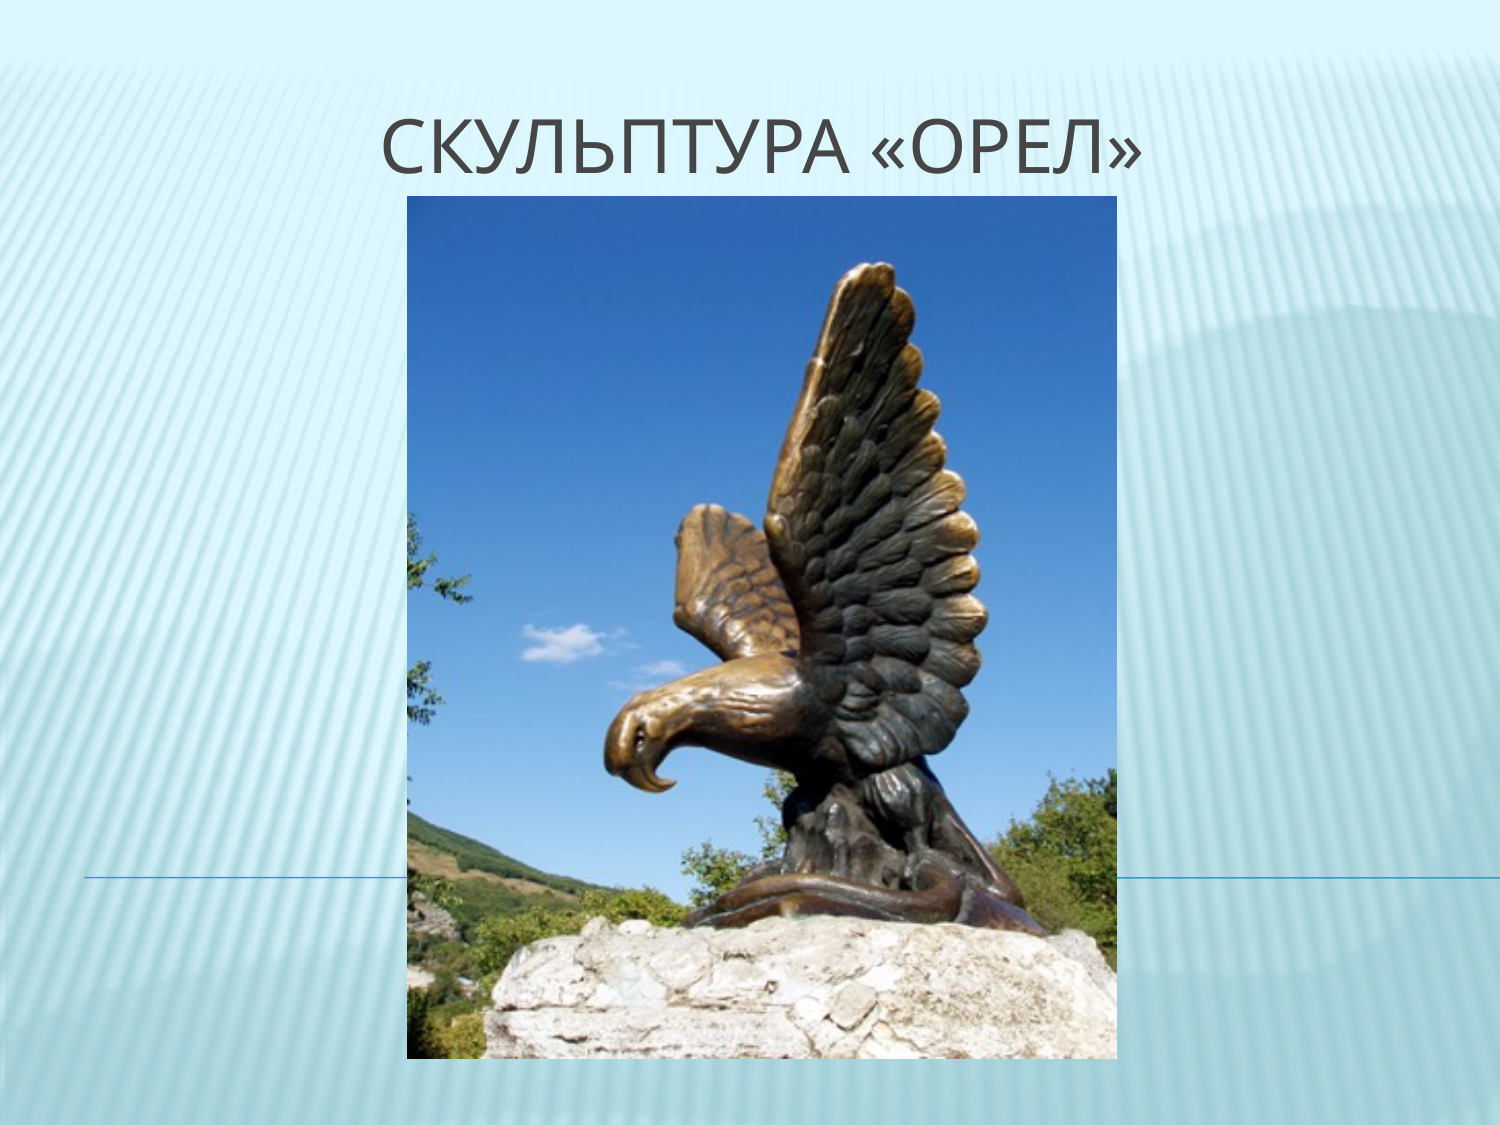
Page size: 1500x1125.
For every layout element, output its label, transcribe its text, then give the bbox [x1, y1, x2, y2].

title СКУЛЬПТУРА «ОРЕЛ» [50, 75, 1475, 213]
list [407, 196, 1117, 1059]
